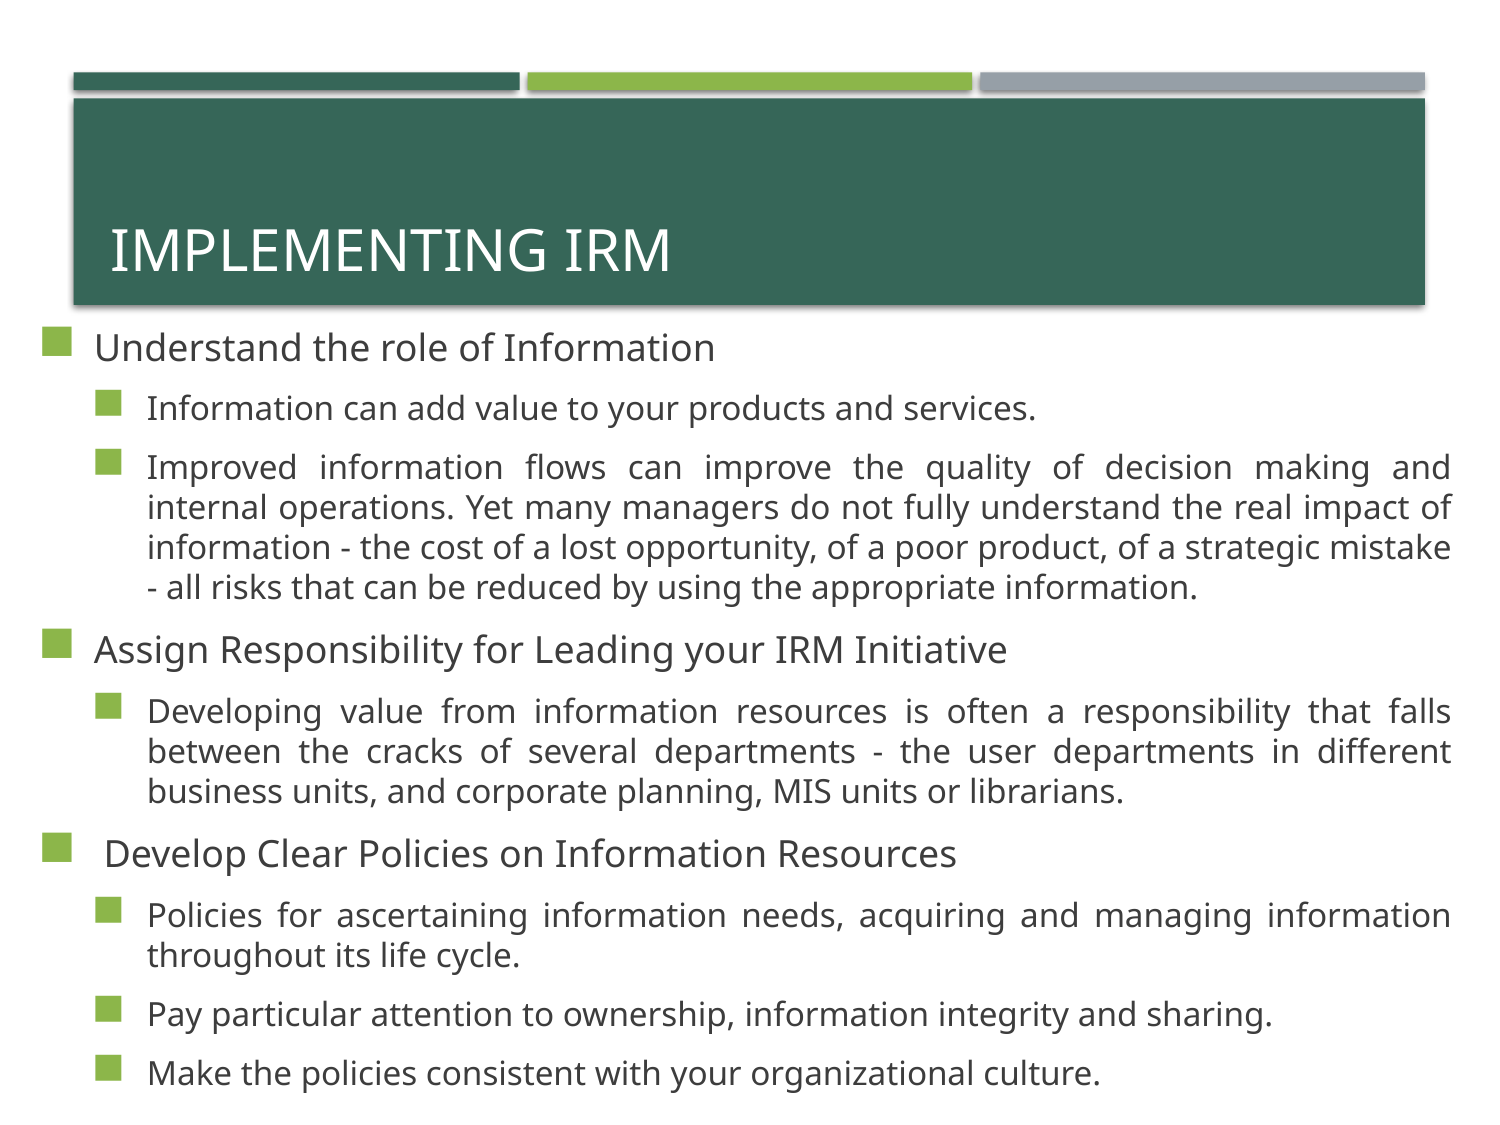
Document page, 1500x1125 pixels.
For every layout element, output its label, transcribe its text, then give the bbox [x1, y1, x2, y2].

title Implementing irm [95, 112, 1406, 290]
list Understand the role of Information Information can add value to your products and services. Improved information flows can improve the quality of decision making and internal operations. Yet many managers do not fully understand the real impact of information - the cost of a lost opportunity, of a poor product, of a strategic mistake - all risks that can be reduced by using the appropriate information. Assign Responsibility for Leading your IRM Initiative Developing value from information resources is often a responsibility that falls between the cracks of several departments - the user departments in different business units, and corporate planning, MIS units or librarians. Develop Clear Policies on Information Resources Policies for ascertaining information needs, acquiring and managing information throughout its life cycle. Pay particular attention to ownership, information integrity and sharing. Make the policies consistent with your organizational culture. [28, 290, 1469, 1125]
